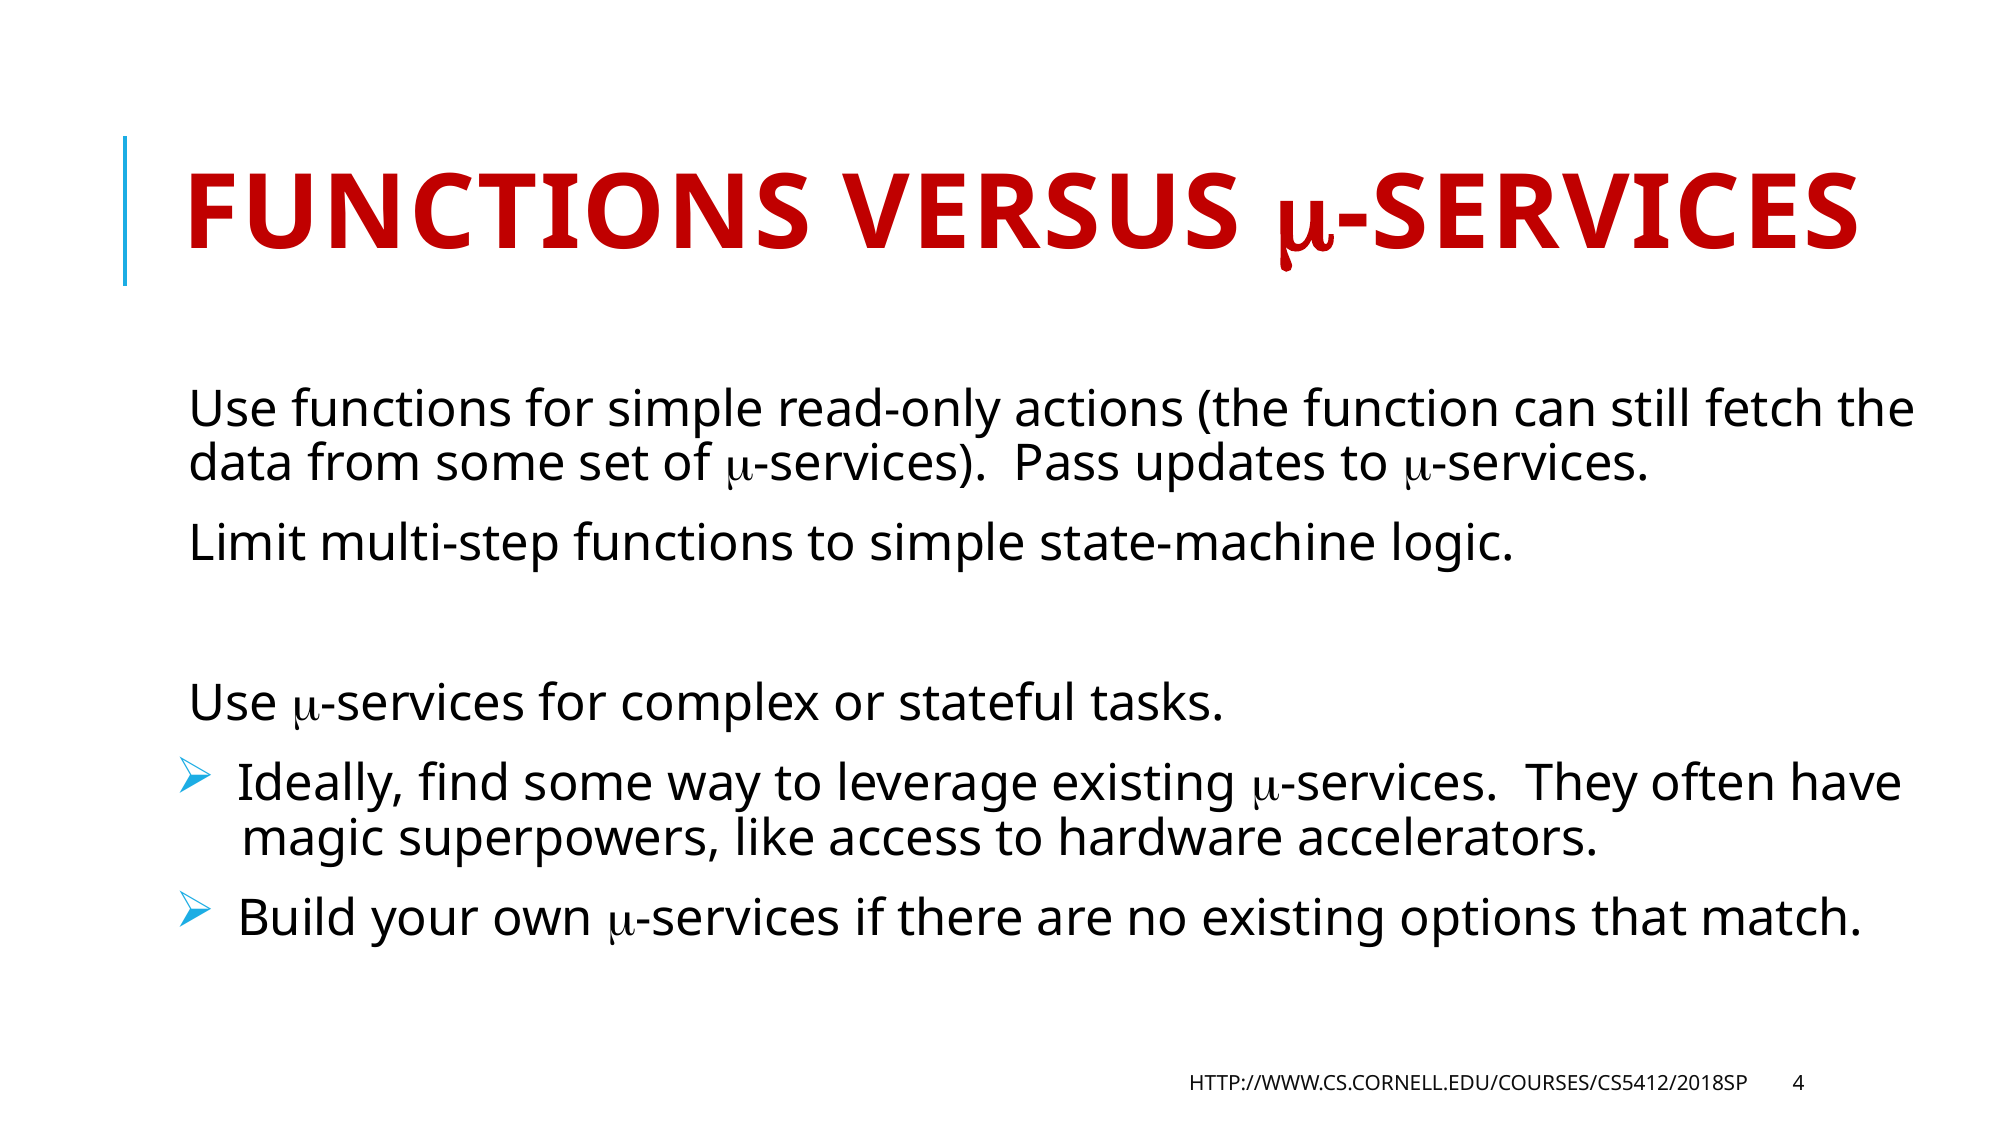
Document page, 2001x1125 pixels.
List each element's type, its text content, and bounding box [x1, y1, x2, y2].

slide_number 4 [1777, 1061, 1938, 1107]
title Functions versus -services [168, 96, 1938, 342]
footer http://www.cs.cornell.edu/courses/cs5412/2018sp [794, 1061, 1763, 1107]
list Use functions for simple read-only actions (the function can still fetch the data from some set of -services). Pass updates to -services. Limit multi-step functions to simple state-machine logic. Use -services for complex or stateful tasks. Ideally, find some way to leverage existing -services. They often have magic superpowers, like access to hardware accelerators. Build your own -services if there are no existing options that match. [168, 375, 1938, 1035]
